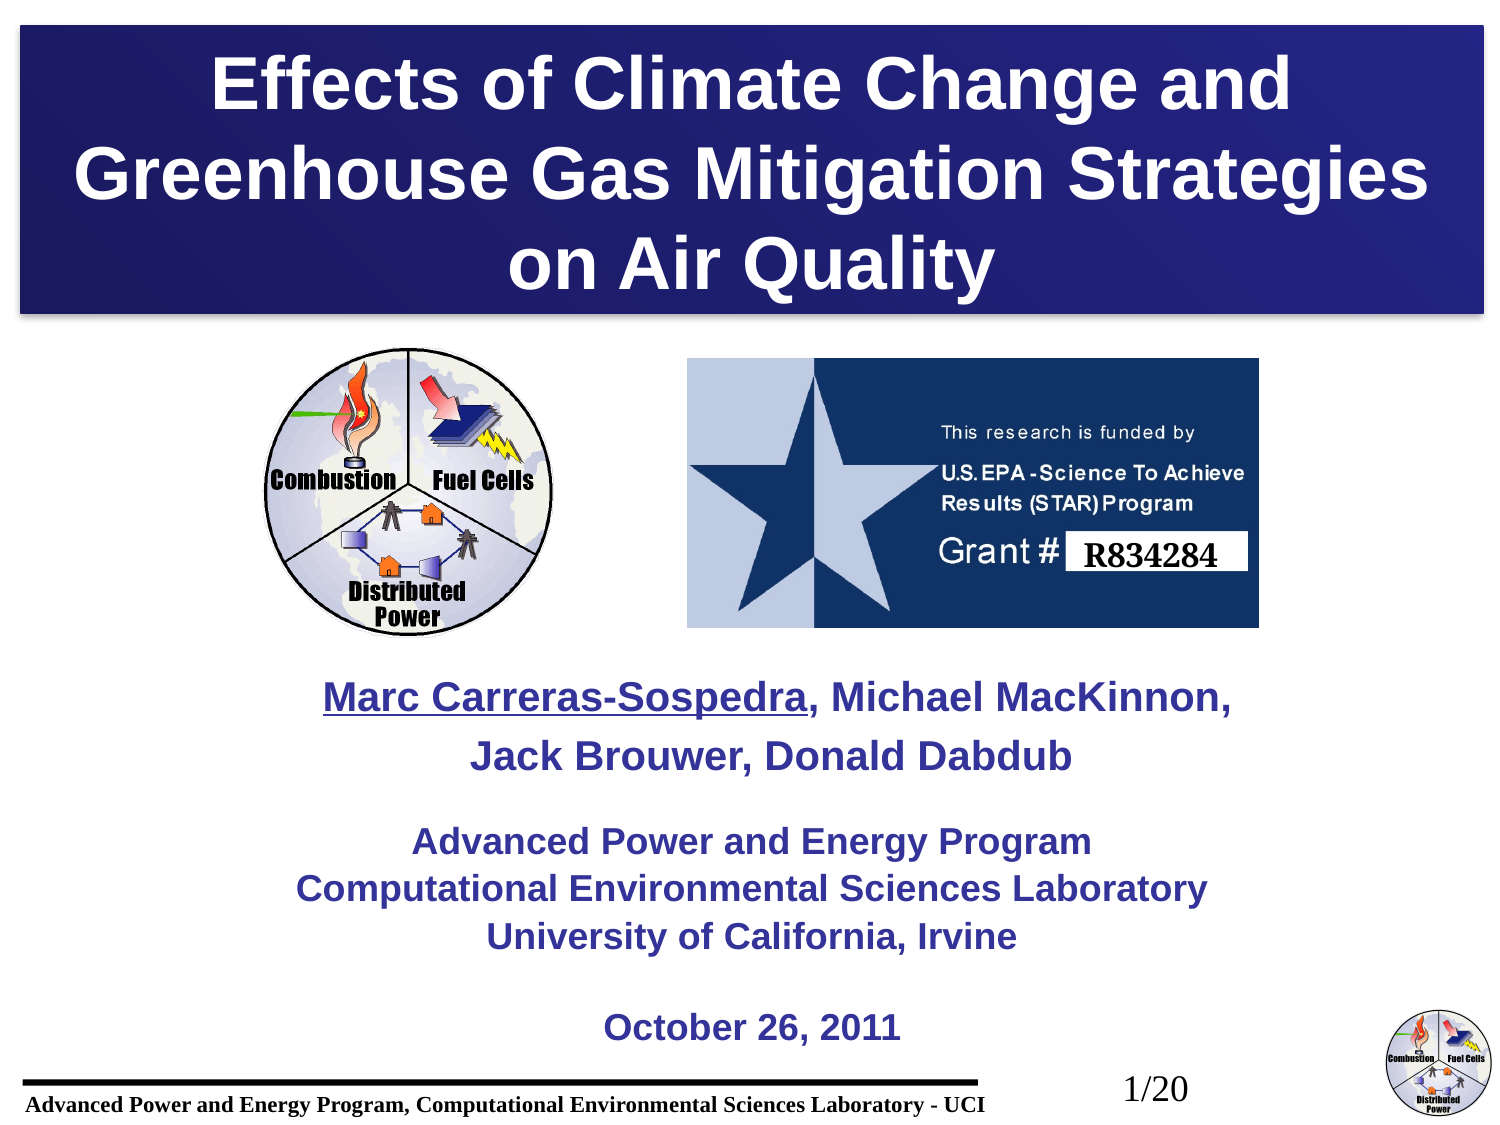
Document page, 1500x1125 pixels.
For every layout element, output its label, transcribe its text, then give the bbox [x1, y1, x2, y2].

picture [1385, 1056, 1493, 1117]
text_box Effects of Climate Change and Greenhouse Gas Mitigation Strategies on Air Quality [20, 25, 1484, 314]
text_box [687, 358, 1259, 628]
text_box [262, 345, 556, 638]
text_box Advanced Power and Energy Program Computational Environmental Sciences Laboratory University of California, Irvine October 26, 2011 [4, 809, 1500, 1056]
list Marc Carreras-Sospedra, Michael MacKinnon, Jack Brouwer, Donald Dabdub [87, 662, 1468, 801]
